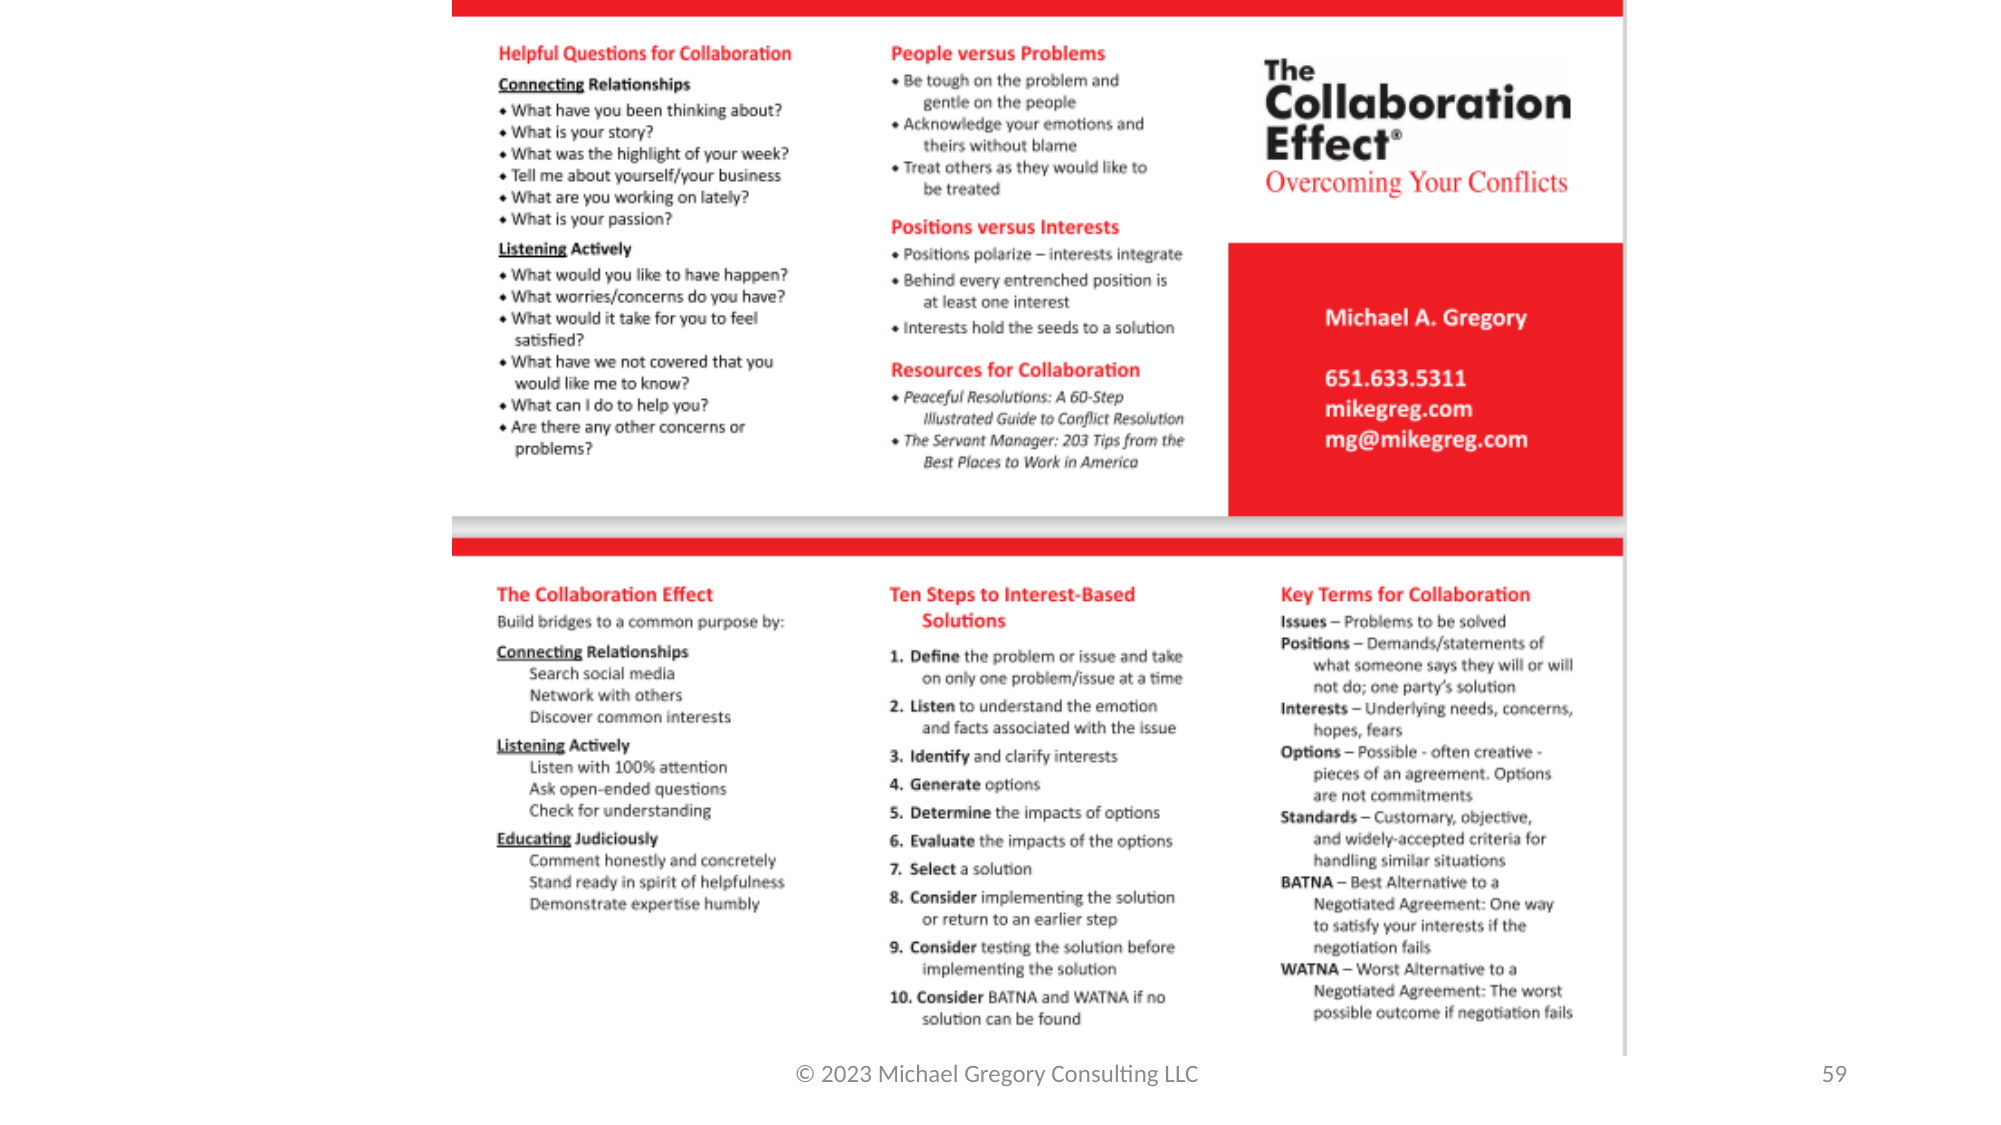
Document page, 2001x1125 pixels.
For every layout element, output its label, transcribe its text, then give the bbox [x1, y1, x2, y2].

picture [452, 0, 1627, 1056]
slide_number 59 [1412, 1042, 1863, 1103]
footer © 2023 Michael Gregory Consulting LLC [662, 1056, 1338, 1103]
